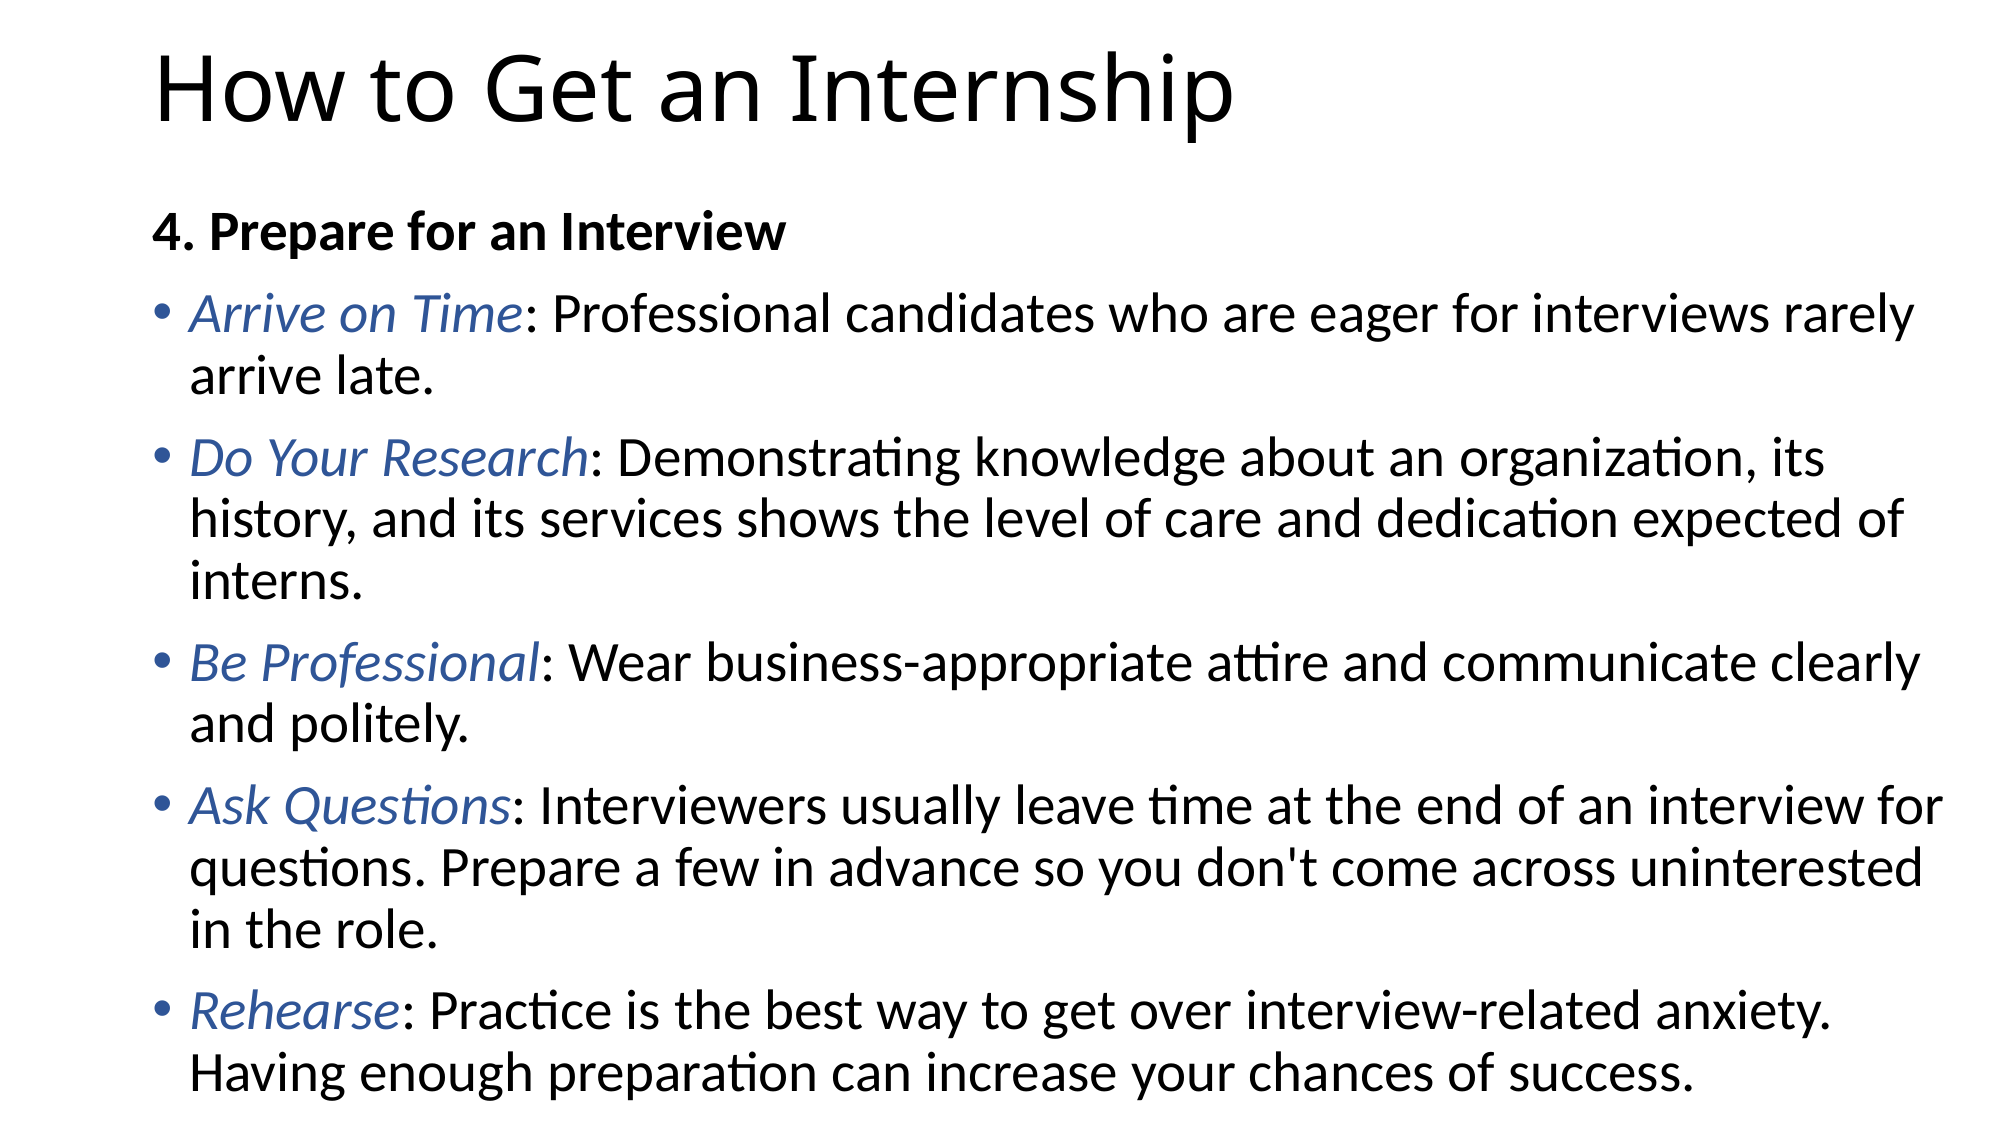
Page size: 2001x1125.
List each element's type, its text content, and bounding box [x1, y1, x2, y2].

title How to Get an Internship [137, 10, 1863, 173]
list 4. Prepare for an Interview Arrive on Time: Professional candidates who are eager for interviews rarely arrive late. Do Your Research: Demonstrating knowledge about an organization, its history, and its services shows the level of care and dedication expected of interns. Be Professional: Wear business-appropriate attire and communicate clearly and politely. Ask Questions: Interviewers usually leave time at the end of an interview for questions. Prepare a few in advance so you don't come across uninterested in the role. Rehearse: Practice is the best way to get over interview-related anxiety. Having enough preparation can increase your chances of success. [137, 193, 1975, 1115]
